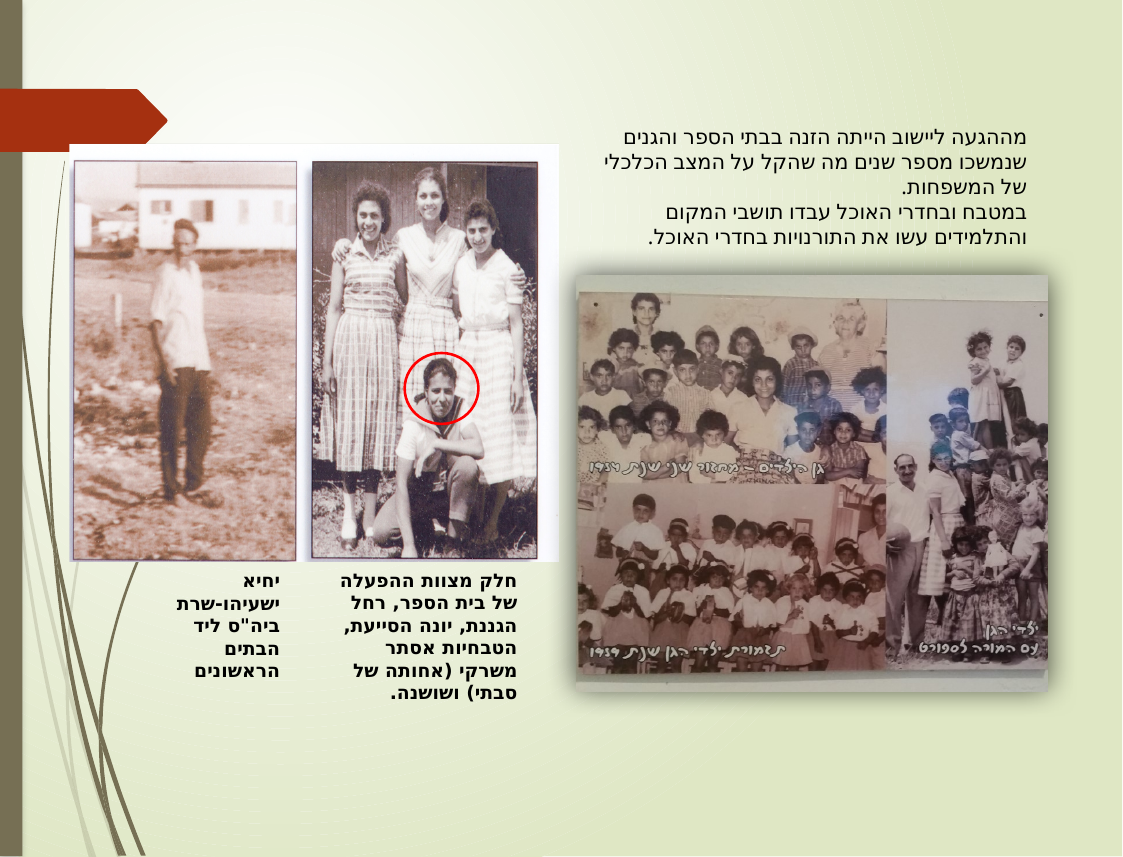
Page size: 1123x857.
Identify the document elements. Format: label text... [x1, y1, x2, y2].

text_box מההגעה ליישוב הייתה הזנה בבתי הספר והגנים שנמשכו מספר שנים מה שהקל על המצב הכלכלי של המשפחות. במטבח ובחדרי האוכל עבדו תושבי המקום והתלמידים עשו את התורנויות בחדרי האוכל. [581, 115, 1043, 254]
picture [69, 115, 1049, 692]
text_box חלק מצוות ההפעלה של בית הספר, רחל הגננת, יונה הסייעת, הטבחיות אסתר משרקי (אחותה של סבתי) ושושנה. [316, 568, 532, 712]
text_box יחיא ישעיהו-שרת ביה"ס ליד הבתים הראשונים [123, 568, 295, 689]
